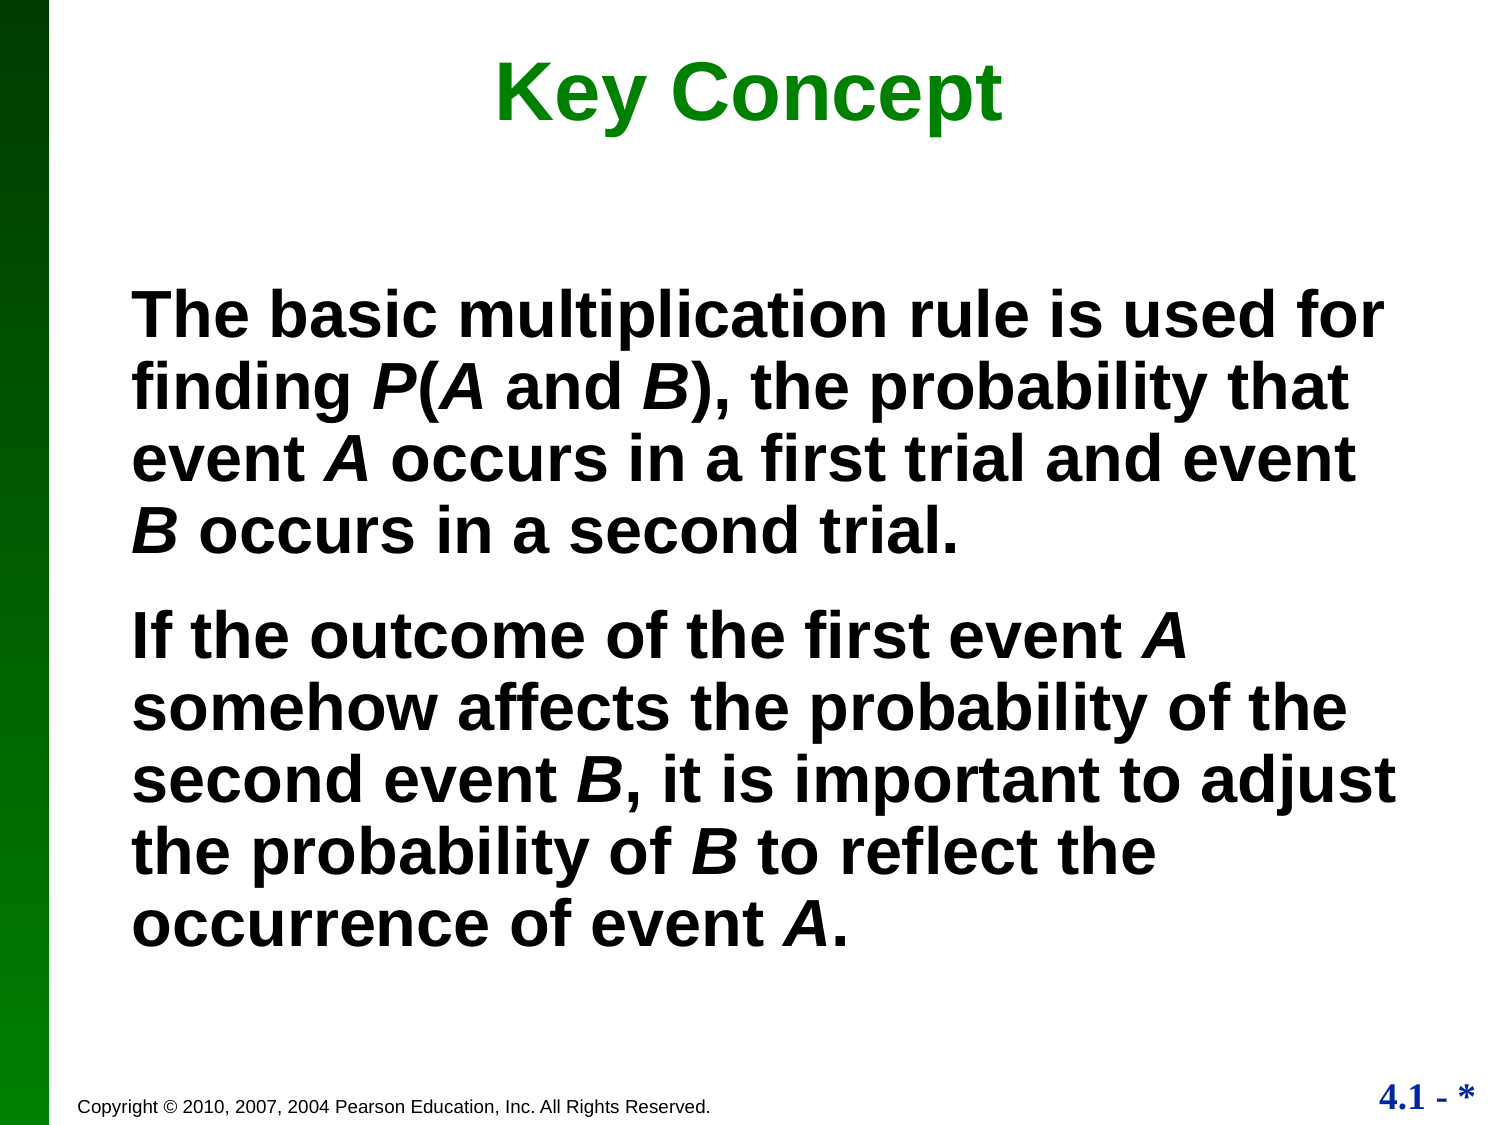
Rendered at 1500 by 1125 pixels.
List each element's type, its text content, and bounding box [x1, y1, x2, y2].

text_box Key Concept [111, 20, 1387, 167]
text_box The basic multiplication rule is used for finding P(A and B), the probability that event A occurs in a first trial and event B occurs in a second trial. If the outcome of the first event A somehow affects the probability of the second event B, it is important to adjust the probability of B to reflect the occurrence of event A. [116, 272, 1430, 975]
